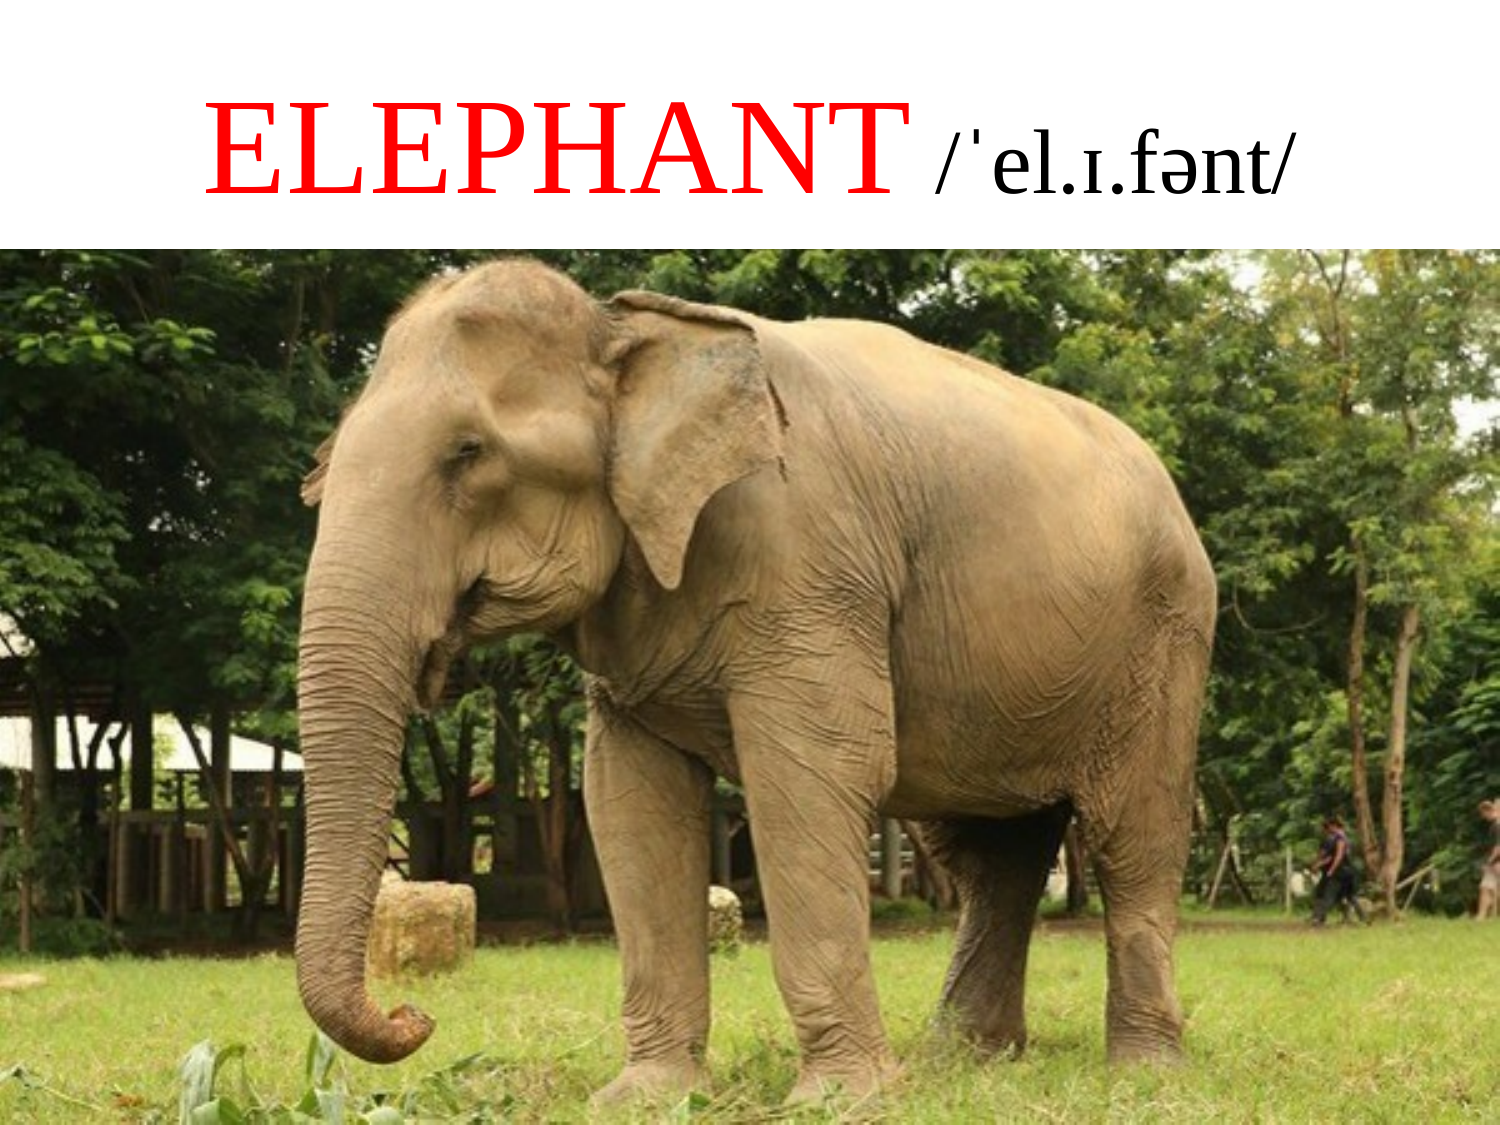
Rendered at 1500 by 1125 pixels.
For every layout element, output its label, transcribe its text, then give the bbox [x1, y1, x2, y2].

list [0, 249, 1500, 1125]
title ELEPHANT /ˈel.ɪ.fənt/ [75, 45, 1425, 233]
